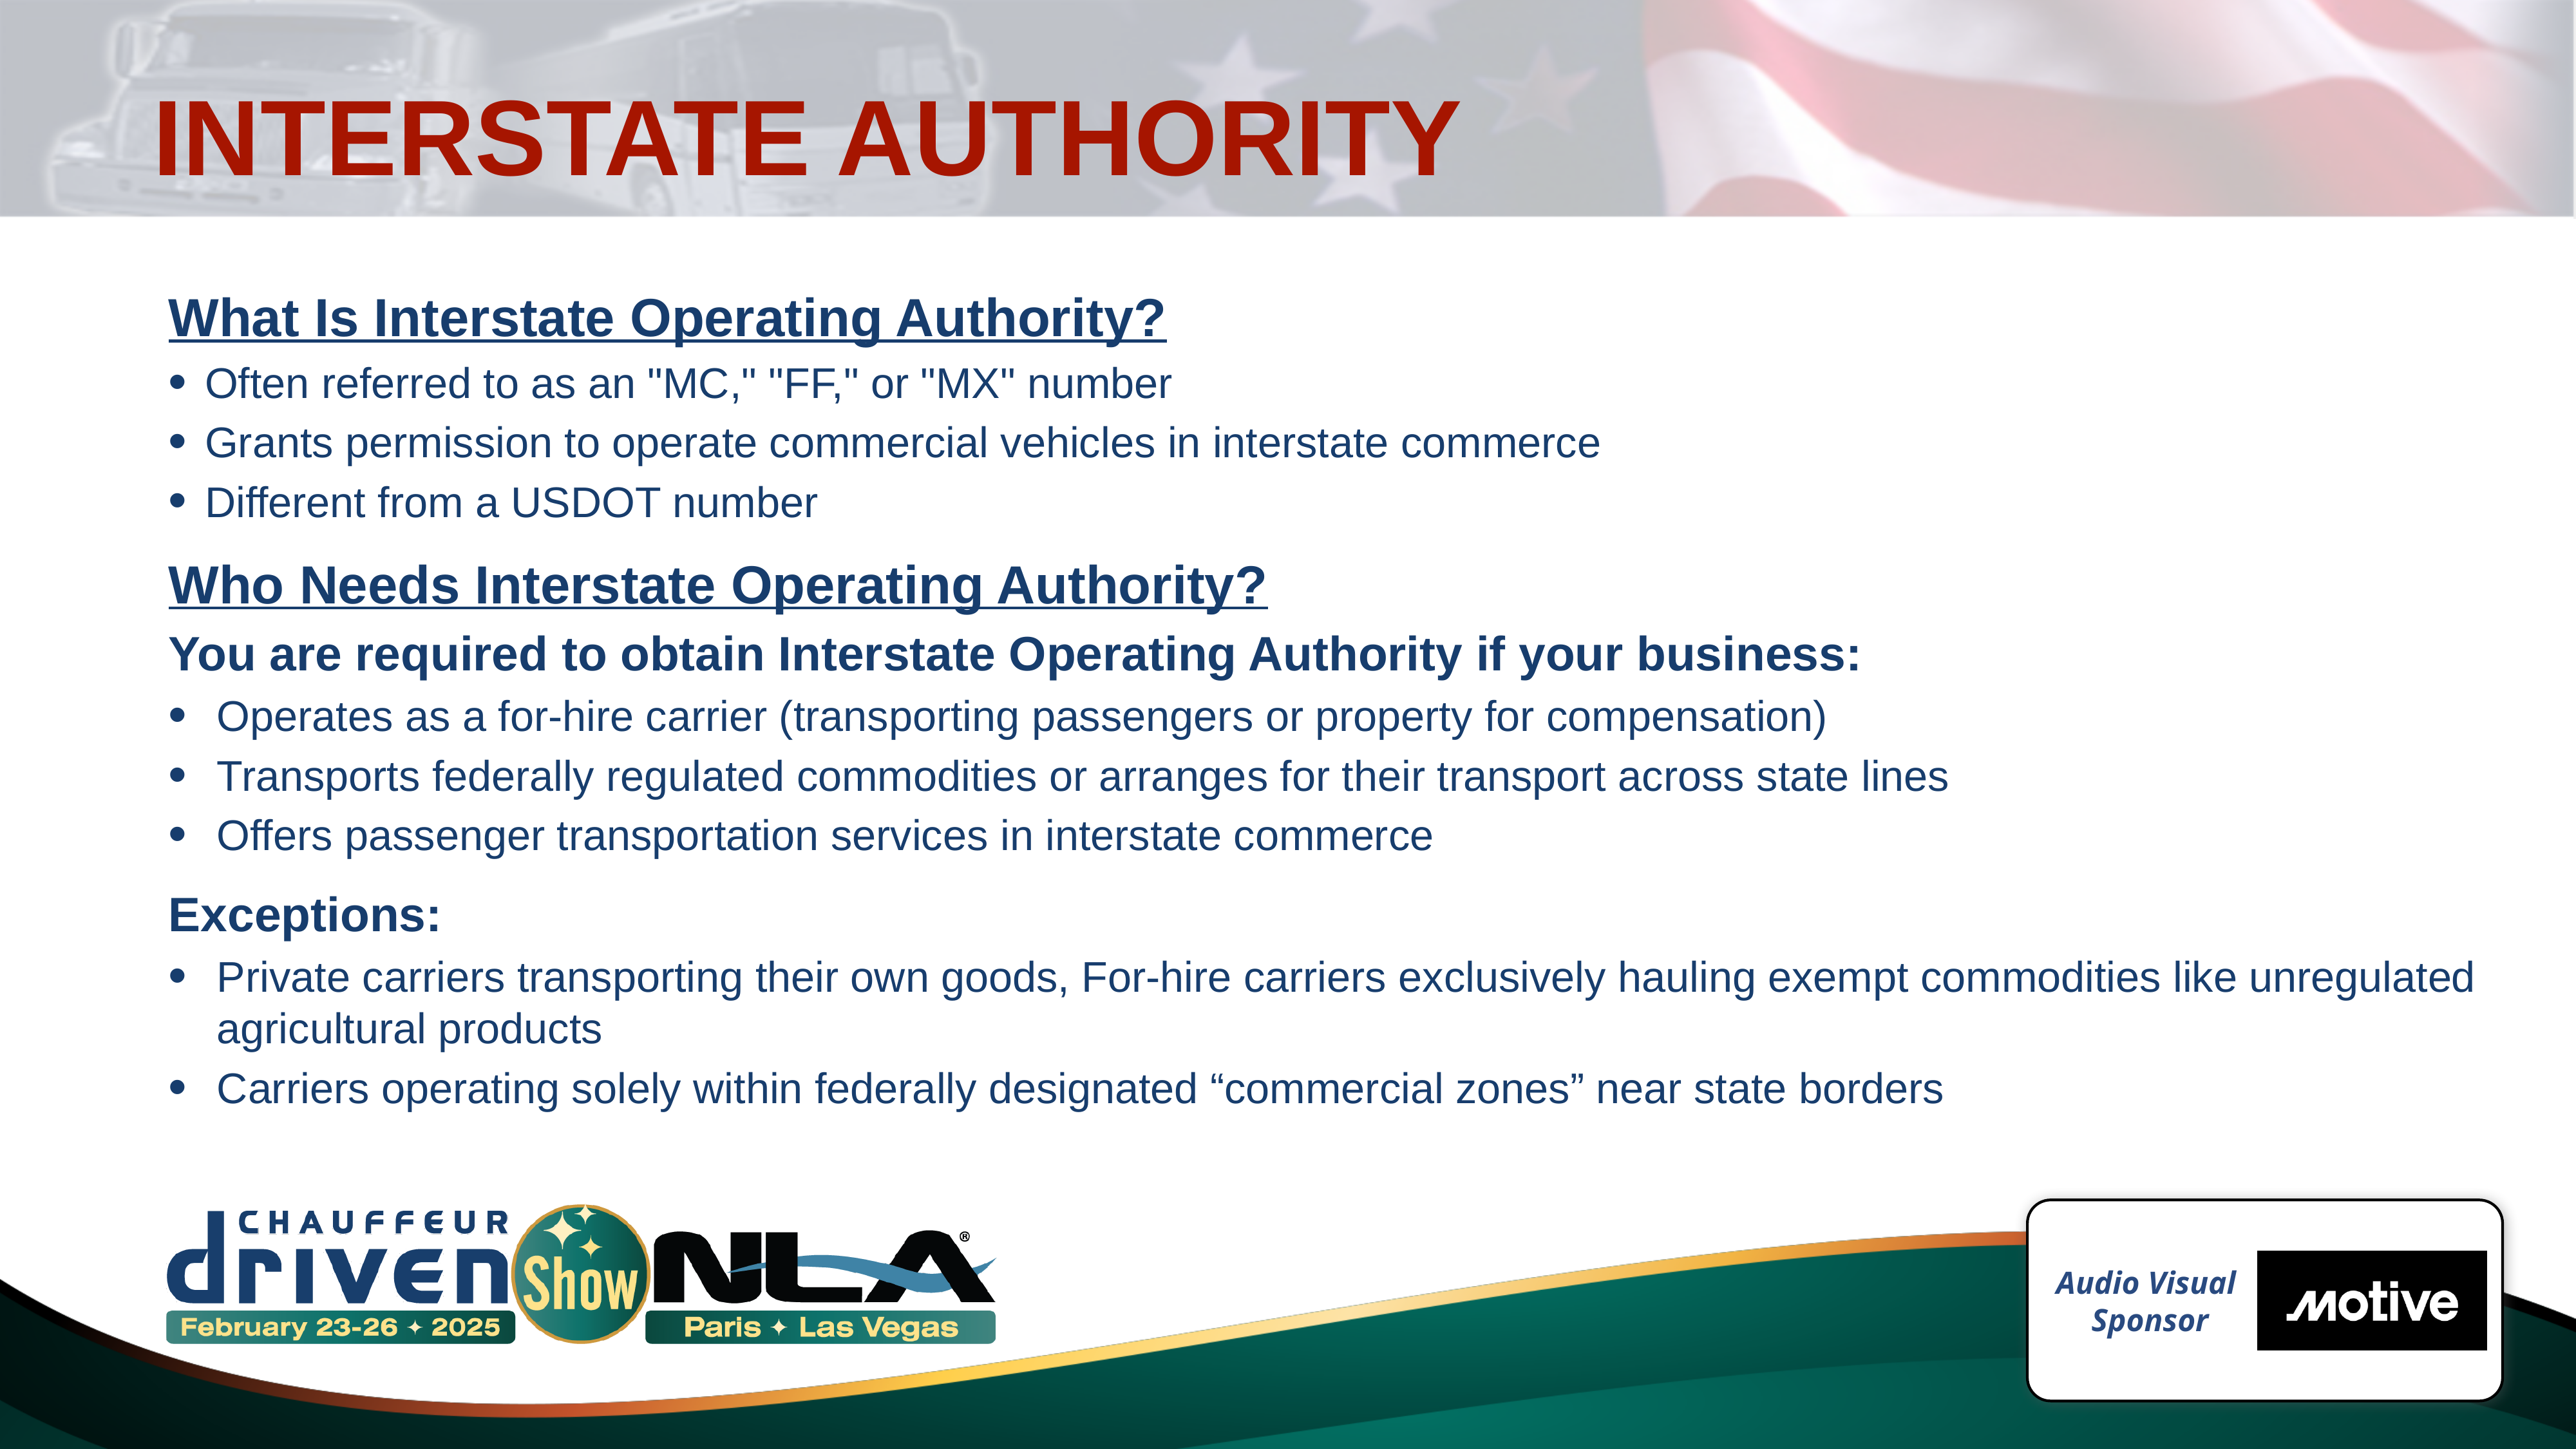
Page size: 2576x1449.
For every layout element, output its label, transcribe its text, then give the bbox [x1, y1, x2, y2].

picture [0, 1201, 2576, 1449]
text_box [2031, 1200, 2499, 1211]
text_box What Is Interstate Operating Authority? Often referred to as an "MC," "FF," or "MX" number Grants permission to operate commercial vehicles in interstate commerce Different from a USDOT number Who Needs Interstate Operating Authority? You are required to obtain Interstate Operating Authority if your business: Operates as a for-hire carrier (transporting passengers or property for compensation) Transports federally regulated commodities or arranges for their transport across state lines Offers passenger transportation services in interstate commerce Exceptions: Private carriers transporting their own goods, For-hire carriers exclusively hauling exempt commodities like unregulated agricultural products Carriers operating solely within federally designated “commercial zones” near state borders [164, 278, 2503, 1167]
picture [0, 0, 2576, 220]
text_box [2043, 1250, 2487, 1350]
